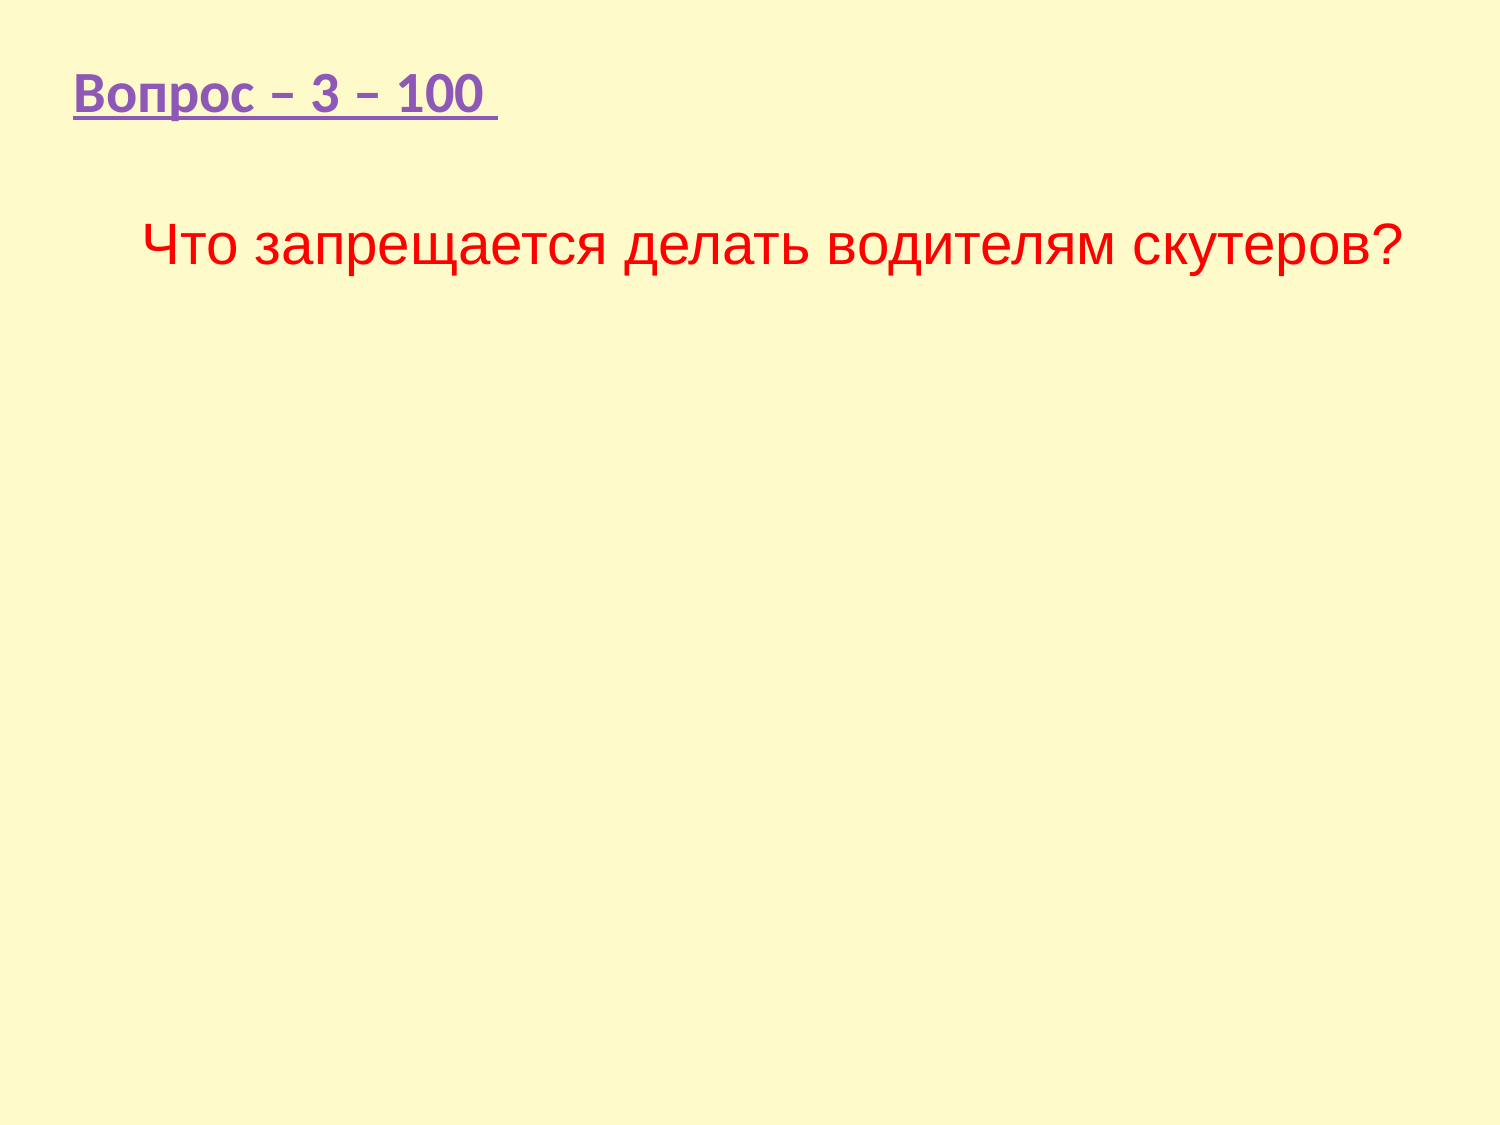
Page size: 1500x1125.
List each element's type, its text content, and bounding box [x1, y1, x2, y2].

text_box Что запрещается делать водителям скутеров? [117, 199, 1430, 284]
text_box Вопрос – 3 – 100 [58, 46, 516, 132]
